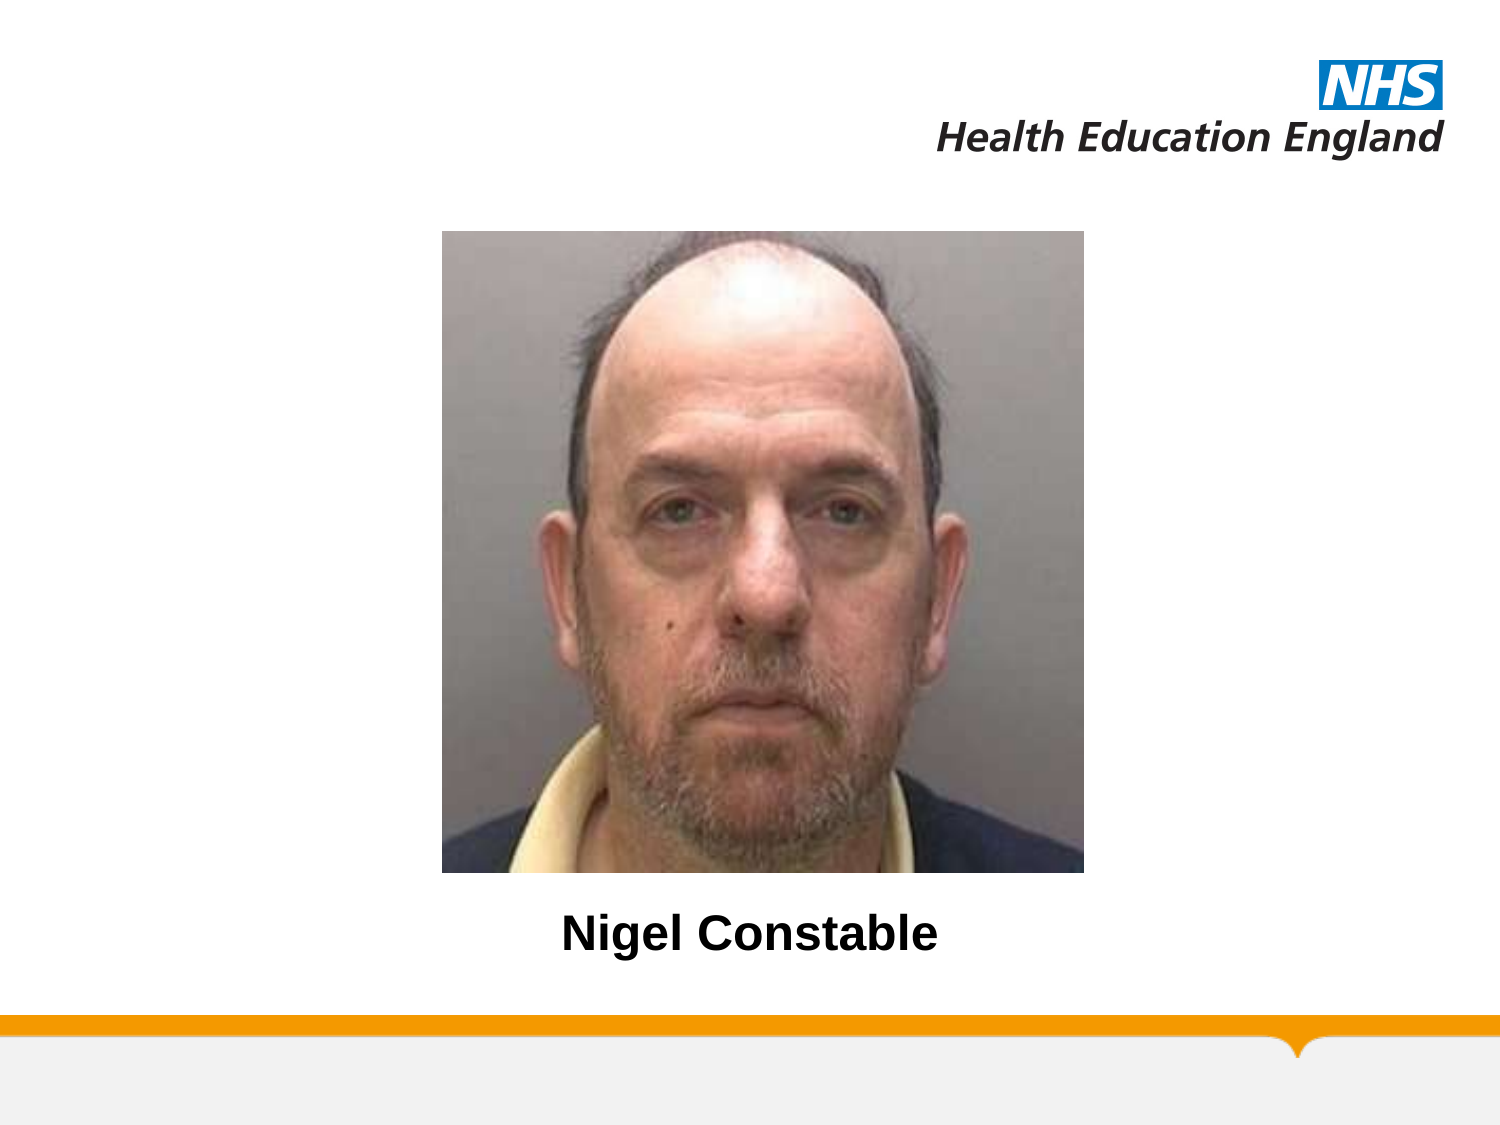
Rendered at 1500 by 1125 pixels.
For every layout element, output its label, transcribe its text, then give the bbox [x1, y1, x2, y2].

picture [936, 59, 1445, 161]
picture [442, 231, 1084, 873]
text_box Nigel Constable [242, 893, 1258, 968]
